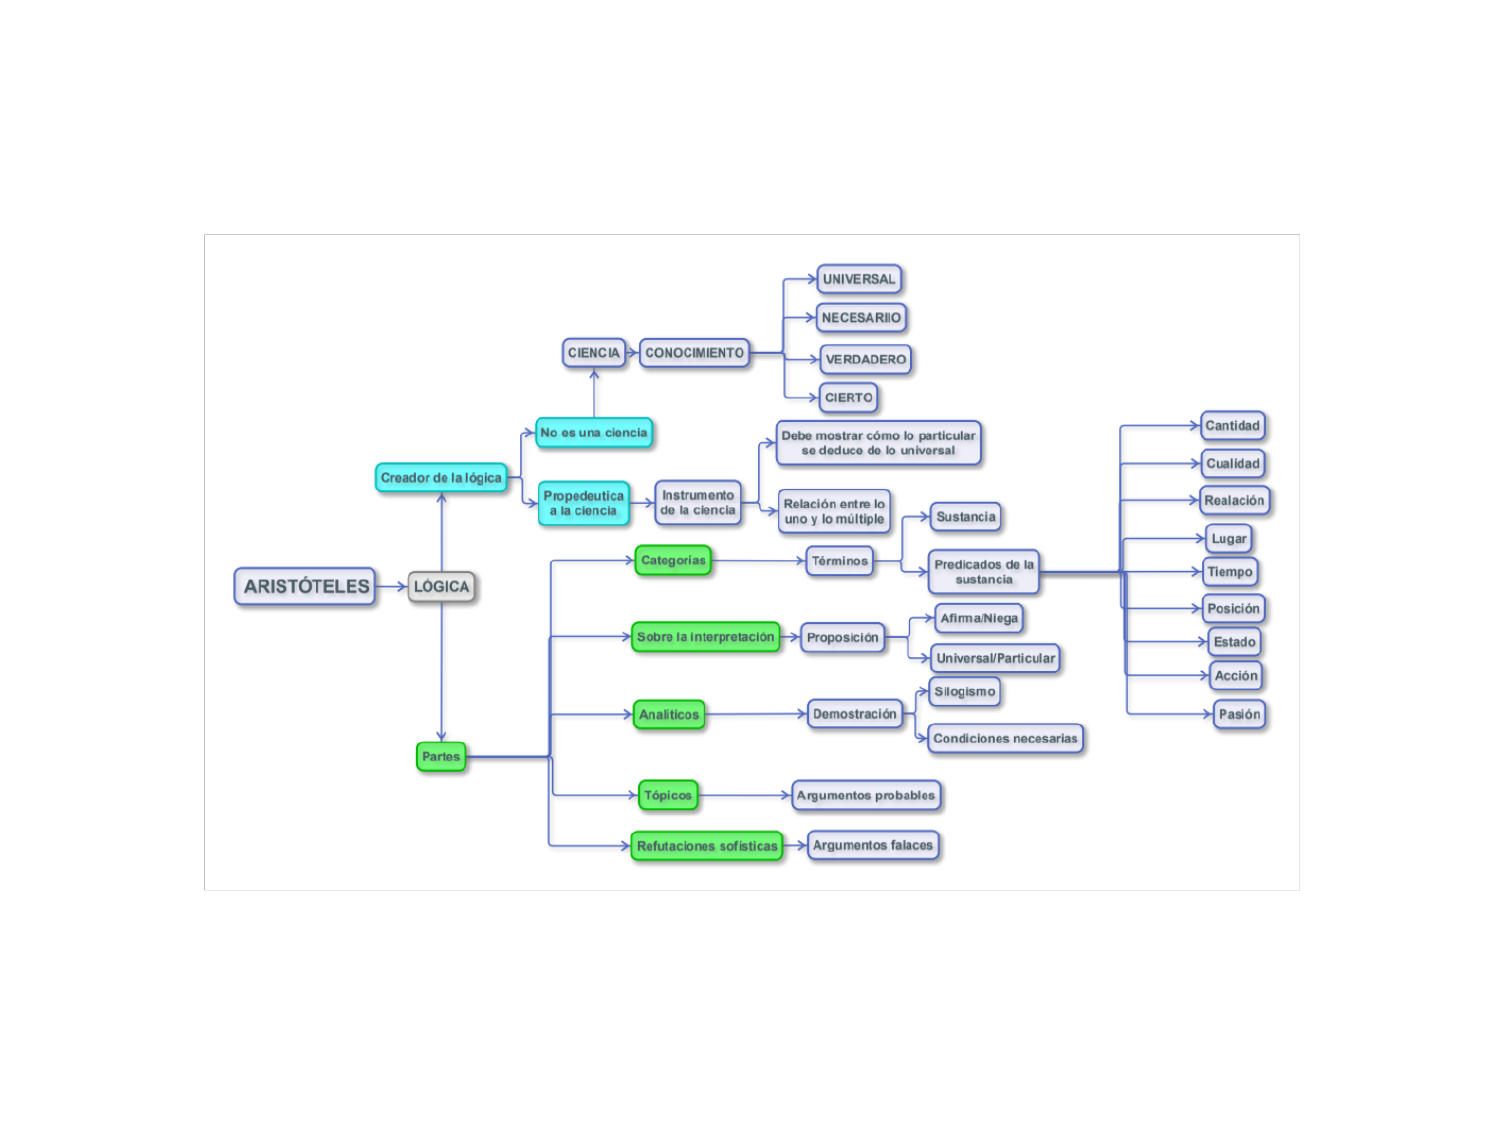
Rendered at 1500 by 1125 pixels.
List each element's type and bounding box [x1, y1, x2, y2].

picture [352, 0, 1148, 1125]
